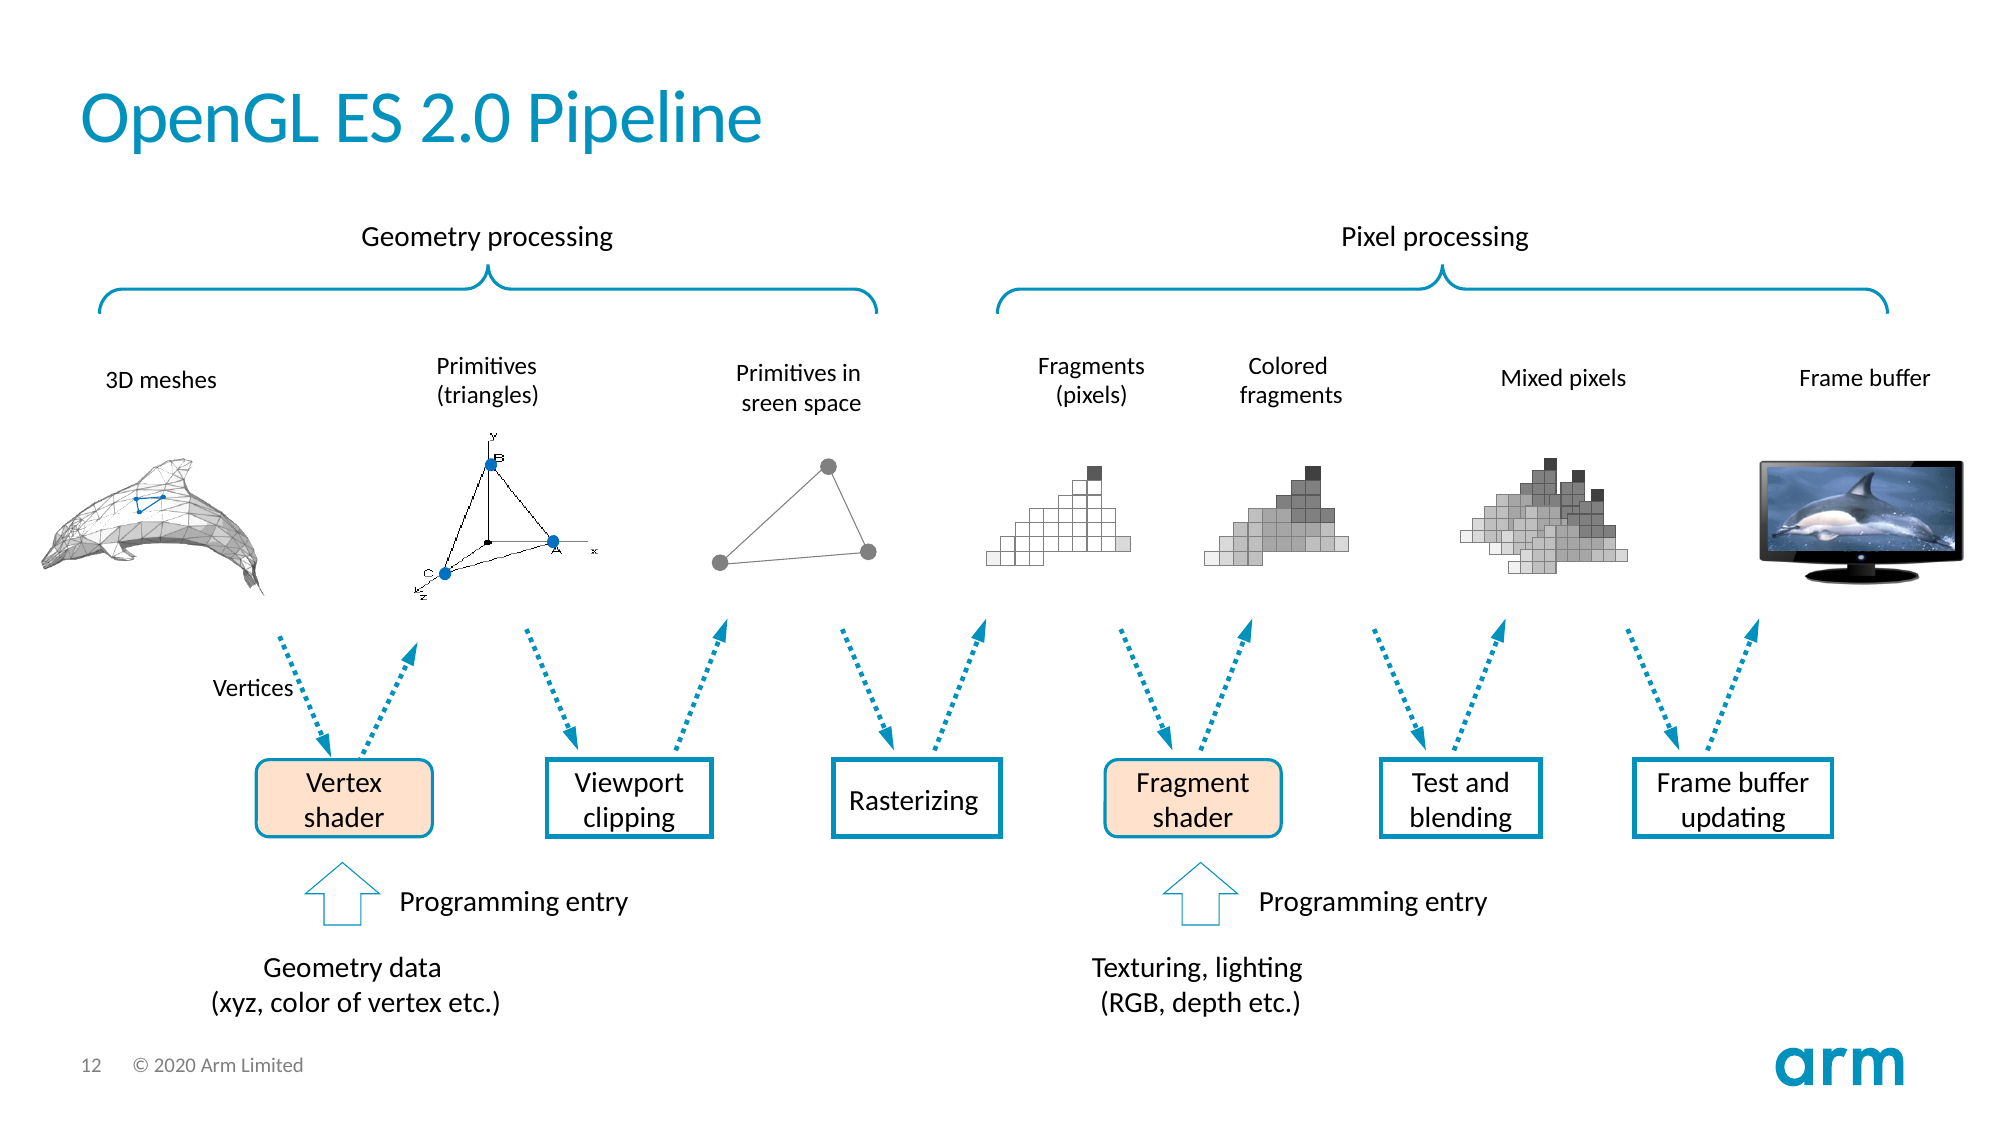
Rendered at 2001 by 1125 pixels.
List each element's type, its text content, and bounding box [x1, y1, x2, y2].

text_box Fragment shader [1104, 759, 1282, 838]
text_box 3D meshes [105, 363, 257, 413]
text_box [1200, 618, 1253, 751]
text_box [1757, 452, 1966, 586]
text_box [675, 618, 728, 751]
text_box Primitives in sreen space [686, 349, 917, 424]
text_box Vertex shader [255, 759, 433, 838]
title OpenGL ES 2.0 Pipeline [80, 48, 1915, 158]
text_box Vertices [196, 671, 279, 723]
text_box Mixed pixels [1492, 361, 1635, 421]
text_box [1120, 629, 1173, 751]
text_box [133, 494, 166, 515]
text_box Programming entry [384, 875, 644, 926]
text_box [986, 466, 1131, 566]
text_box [358, 642, 418, 763]
text_box Texturing, lighting (RGB, depth etc.) [1076, 940, 1325, 1026]
text_box Geometry processing [361, 217, 637, 267]
text_box [303, 861, 381, 926]
text_box Frame buffer [1799, 361, 1924, 400]
text_box [98, 267, 878, 314]
text_box Geometry data (xyz, color of vertex etc.) [195, 940, 516, 1026]
text_box Frame buffer updating [1634, 759, 1832, 837]
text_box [1707, 618, 1760, 751]
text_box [842, 629, 894, 751]
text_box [711, 458, 877, 572]
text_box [1204, 466, 1349, 566]
text_box Fragments (pixels) [1029, 349, 1154, 427]
text_box Colored fragments [1229, 349, 1354, 427]
picture [39, 458, 268, 596]
text_box [996, 267, 1889, 314]
text_box Primitives (triangles) [436, 349, 561, 427]
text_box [279, 636, 332, 758]
text_box Programming entry [1244, 875, 1503, 926]
text_box Rasterizing [833, 759, 1001, 837]
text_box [1374, 629, 1426, 751]
text_box Pixel processing [1341, 217, 1552, 267]
text_box Test and blending [1380, 759, 1541, 837]
text_box [1162, 861, 1240, 926]
text_box Viewport clipping [546, 759, 712, 837]
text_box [414, 433, 599, 600]
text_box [526, 629, 579, 751]
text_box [934, 618, 987, 751]
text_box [1453, 618, 1506, 751]
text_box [1460, 458, 1628, 574]
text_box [1627, 629, 1680, 751]
